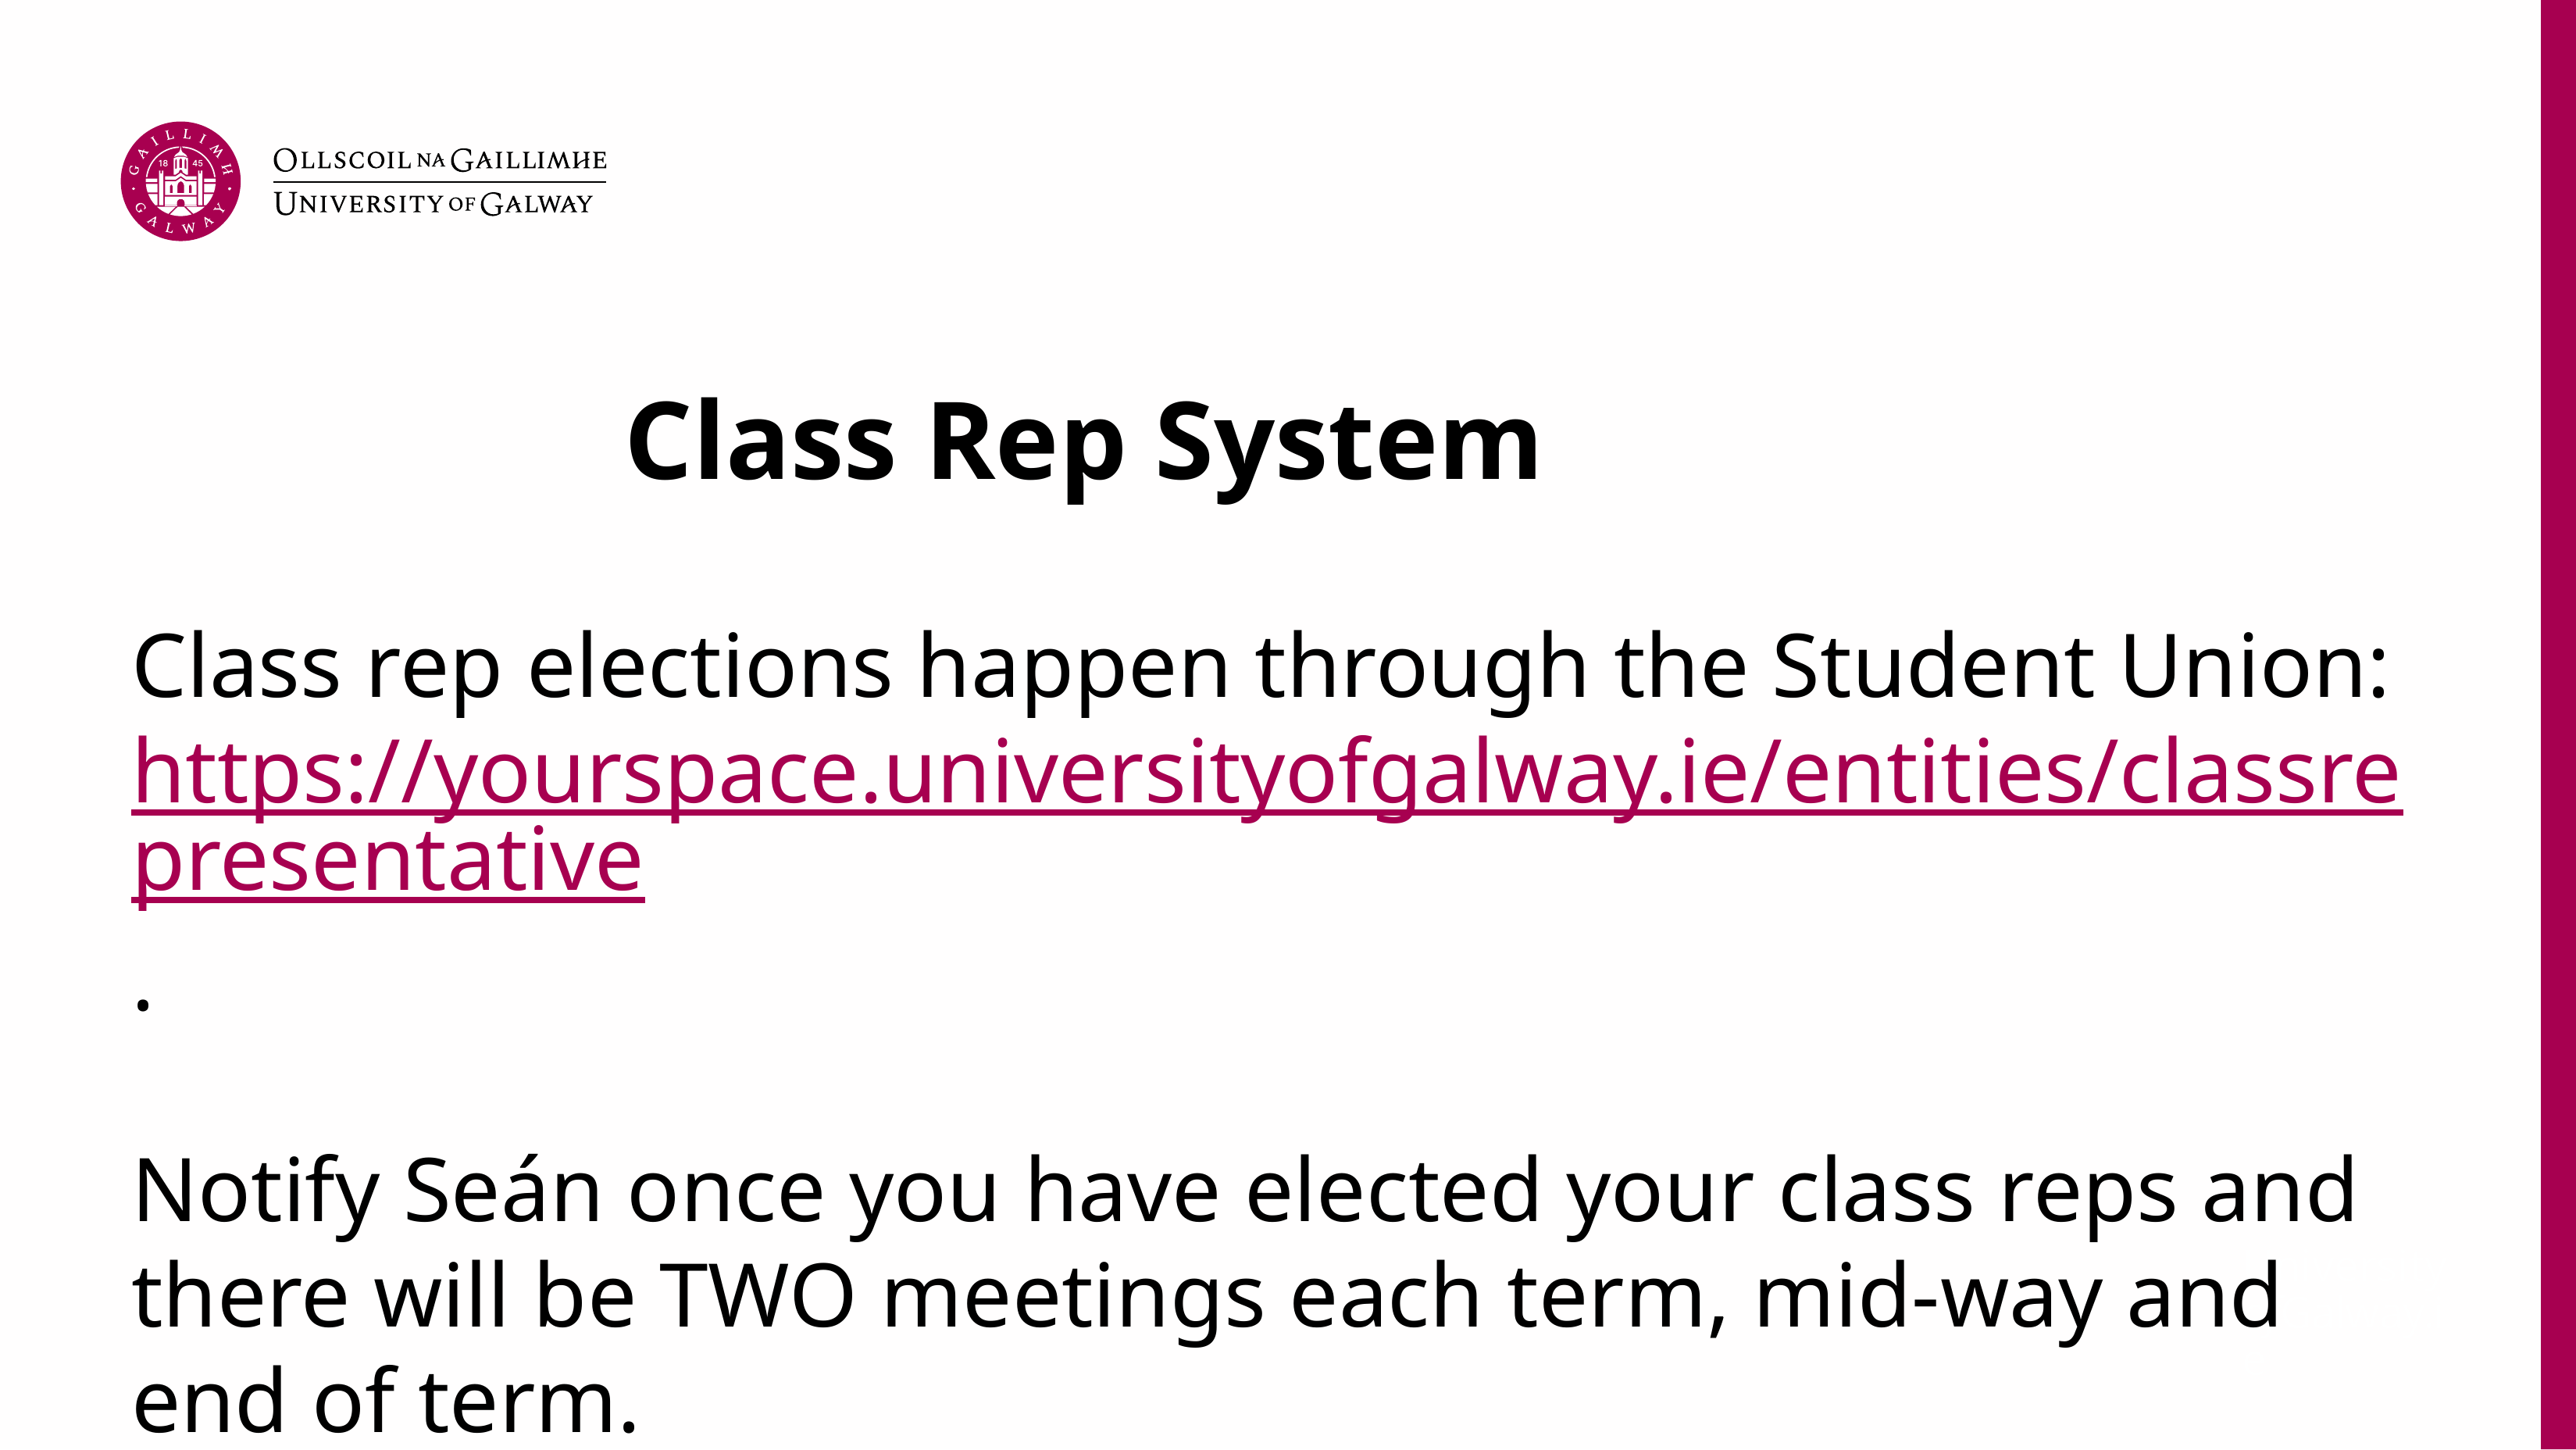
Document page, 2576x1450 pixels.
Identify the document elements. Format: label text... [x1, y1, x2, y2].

list Class rep elections happen through the Student Union: https://yourspace.universityofgalway.ie/entities/classrepresentative. Notify Seán once you have elected your class reps and there will be TWO meetings each term, mid-way and end of term. [120, 603, 2440, 1321]
title Class Rep System [109, 366, 2060, 497]
